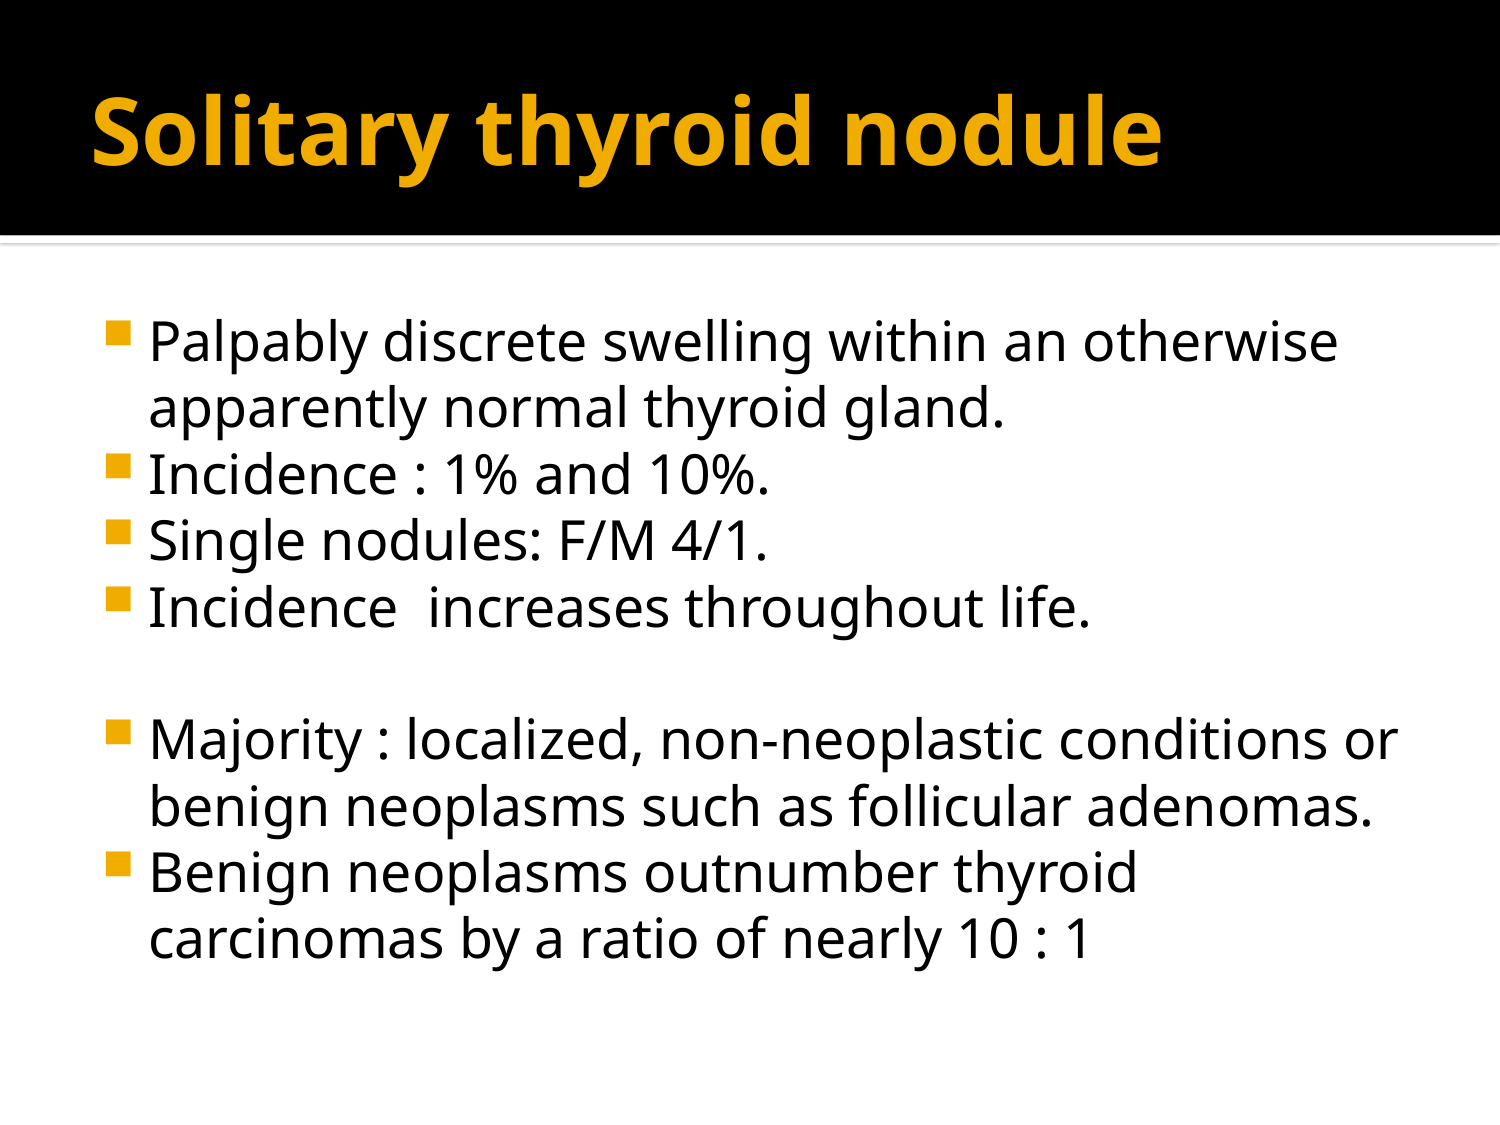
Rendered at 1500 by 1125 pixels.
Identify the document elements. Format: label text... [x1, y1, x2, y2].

title Solitary thyroid nodule [75, 25, 1425, 231]
list Palpably discrete swelling within an otherwise apparently normal thyroid gland. Incidence : 1% and 10%. Single nodules: F/M 4/1. Incidence increases throughout life. Majority : localized, non-neoplastic conditions or benign neoplasms such as follicular adenomas. Benign neoplasms outnumber thyroid carcinomas by a ratio of nearly 10 : 1 [75, 291, 1425, 1050]
